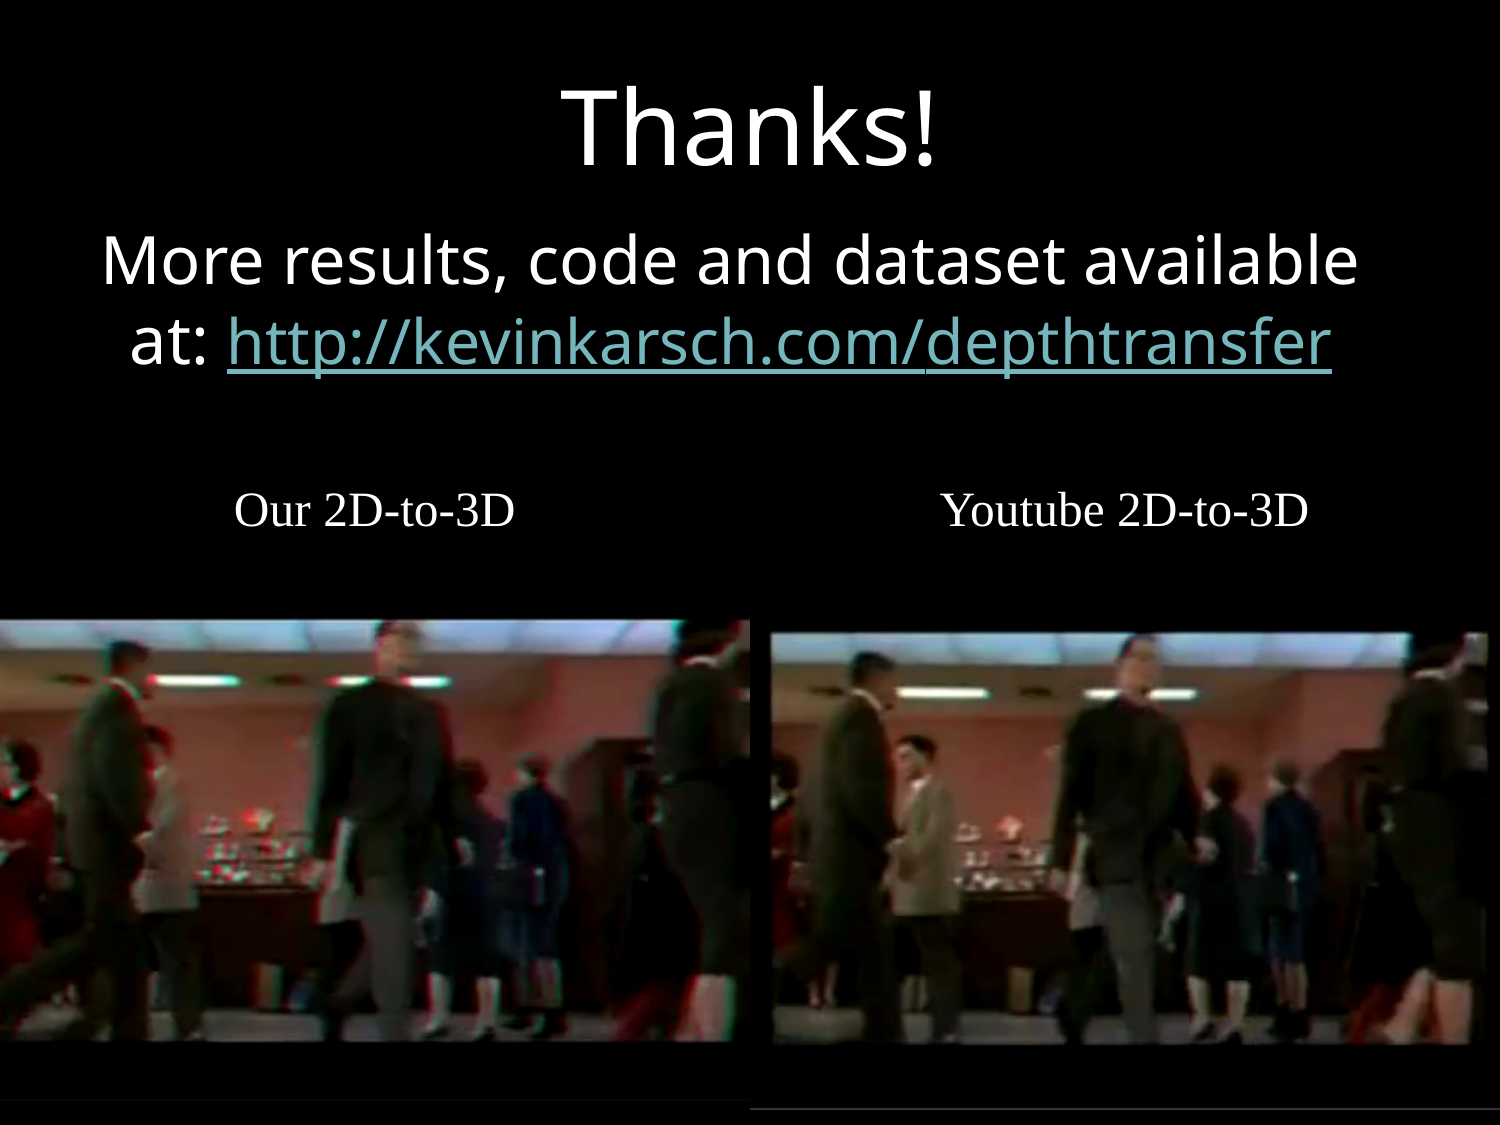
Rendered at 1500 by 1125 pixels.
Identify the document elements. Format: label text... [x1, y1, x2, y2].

text_box Youtube 2D-to-3D [749, 469, 1500, 546]
title Thanks! [112, 11, 1388, 210]
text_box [749, 553, 1500, 1111]
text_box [0, 544, 751, 1102]
list More results, code and dataset available at: http://kevinkarsch.com/depthtransfer [75, 210, 1388, 415]
text_box Our 2D-to-3D [0, 469, 749, 543]
